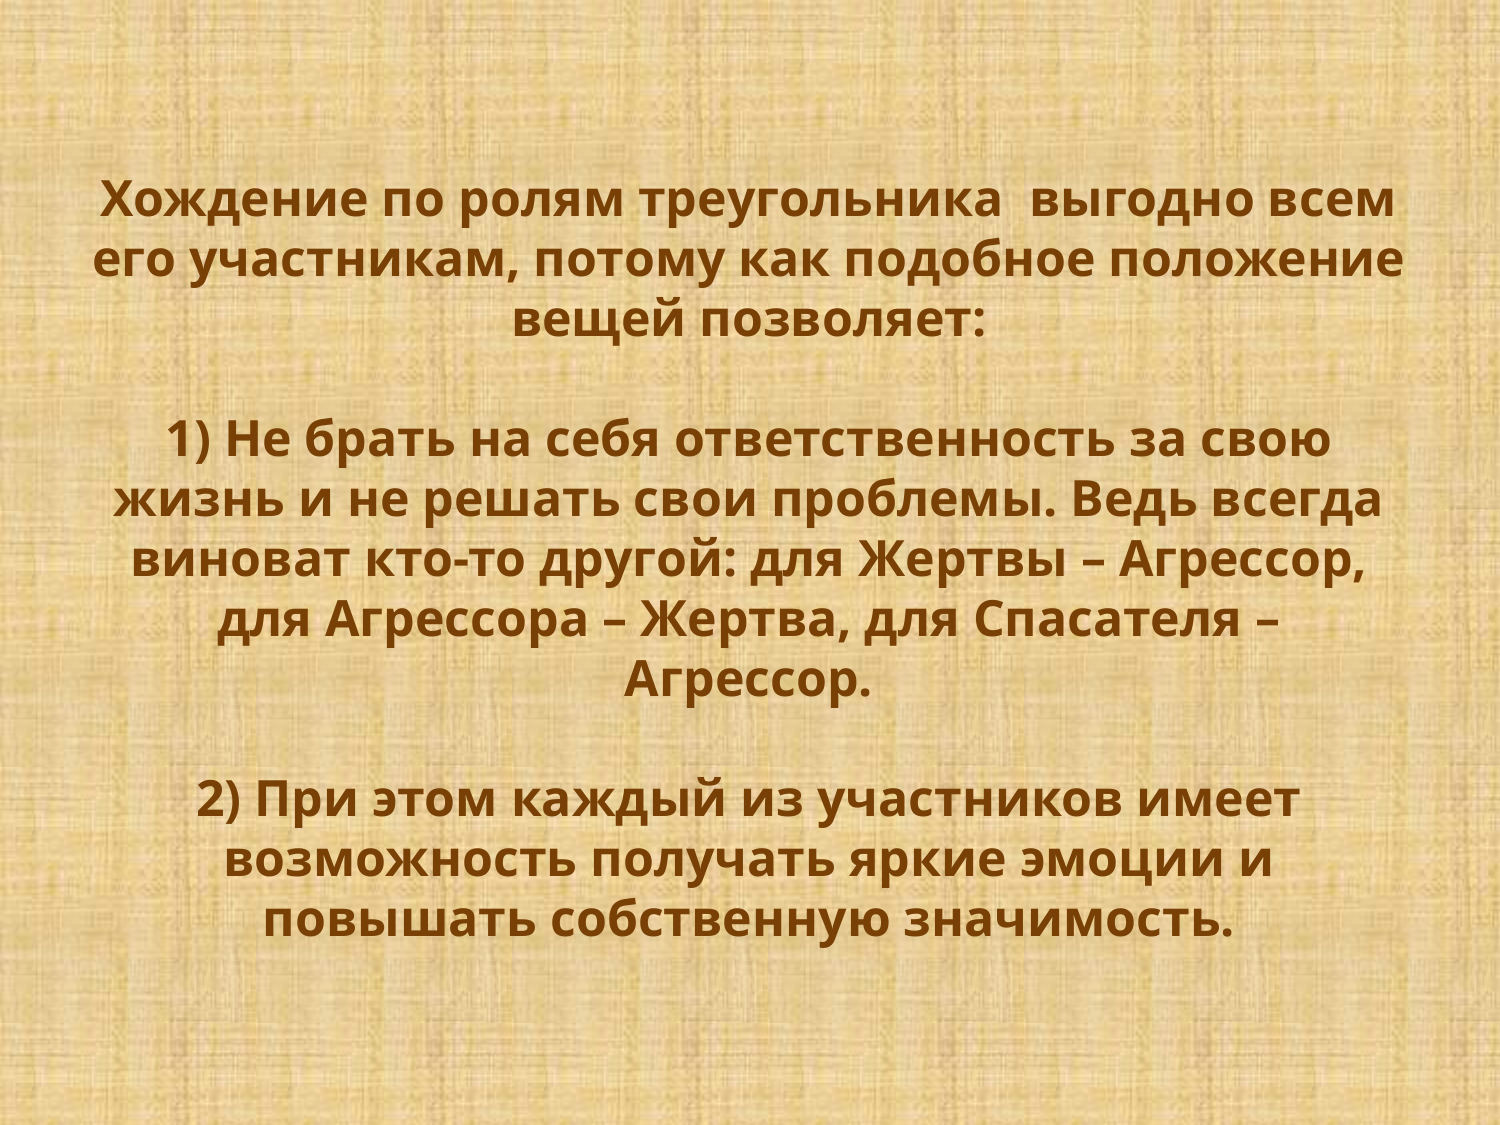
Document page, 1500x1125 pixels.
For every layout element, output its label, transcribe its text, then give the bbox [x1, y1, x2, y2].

picture [0, 0, 1500, 1125]
title Хождение по ролям треугольника выгодно всем его участникам, потому как подобное положение вещей позволяет: 1) Не брать на себя ответственность за свою жизнь и не решать свои проблемы. Ведь всегда виноват кто-то другой: для Жертвы – Агрессор, для Агрессора – Жертва, для Спасателя – Агрессор. 2) При этом каждый из участников имеет возможность получать яркие эмоции и повышать собственную значимость. [75, 78, 1424, 1035]
